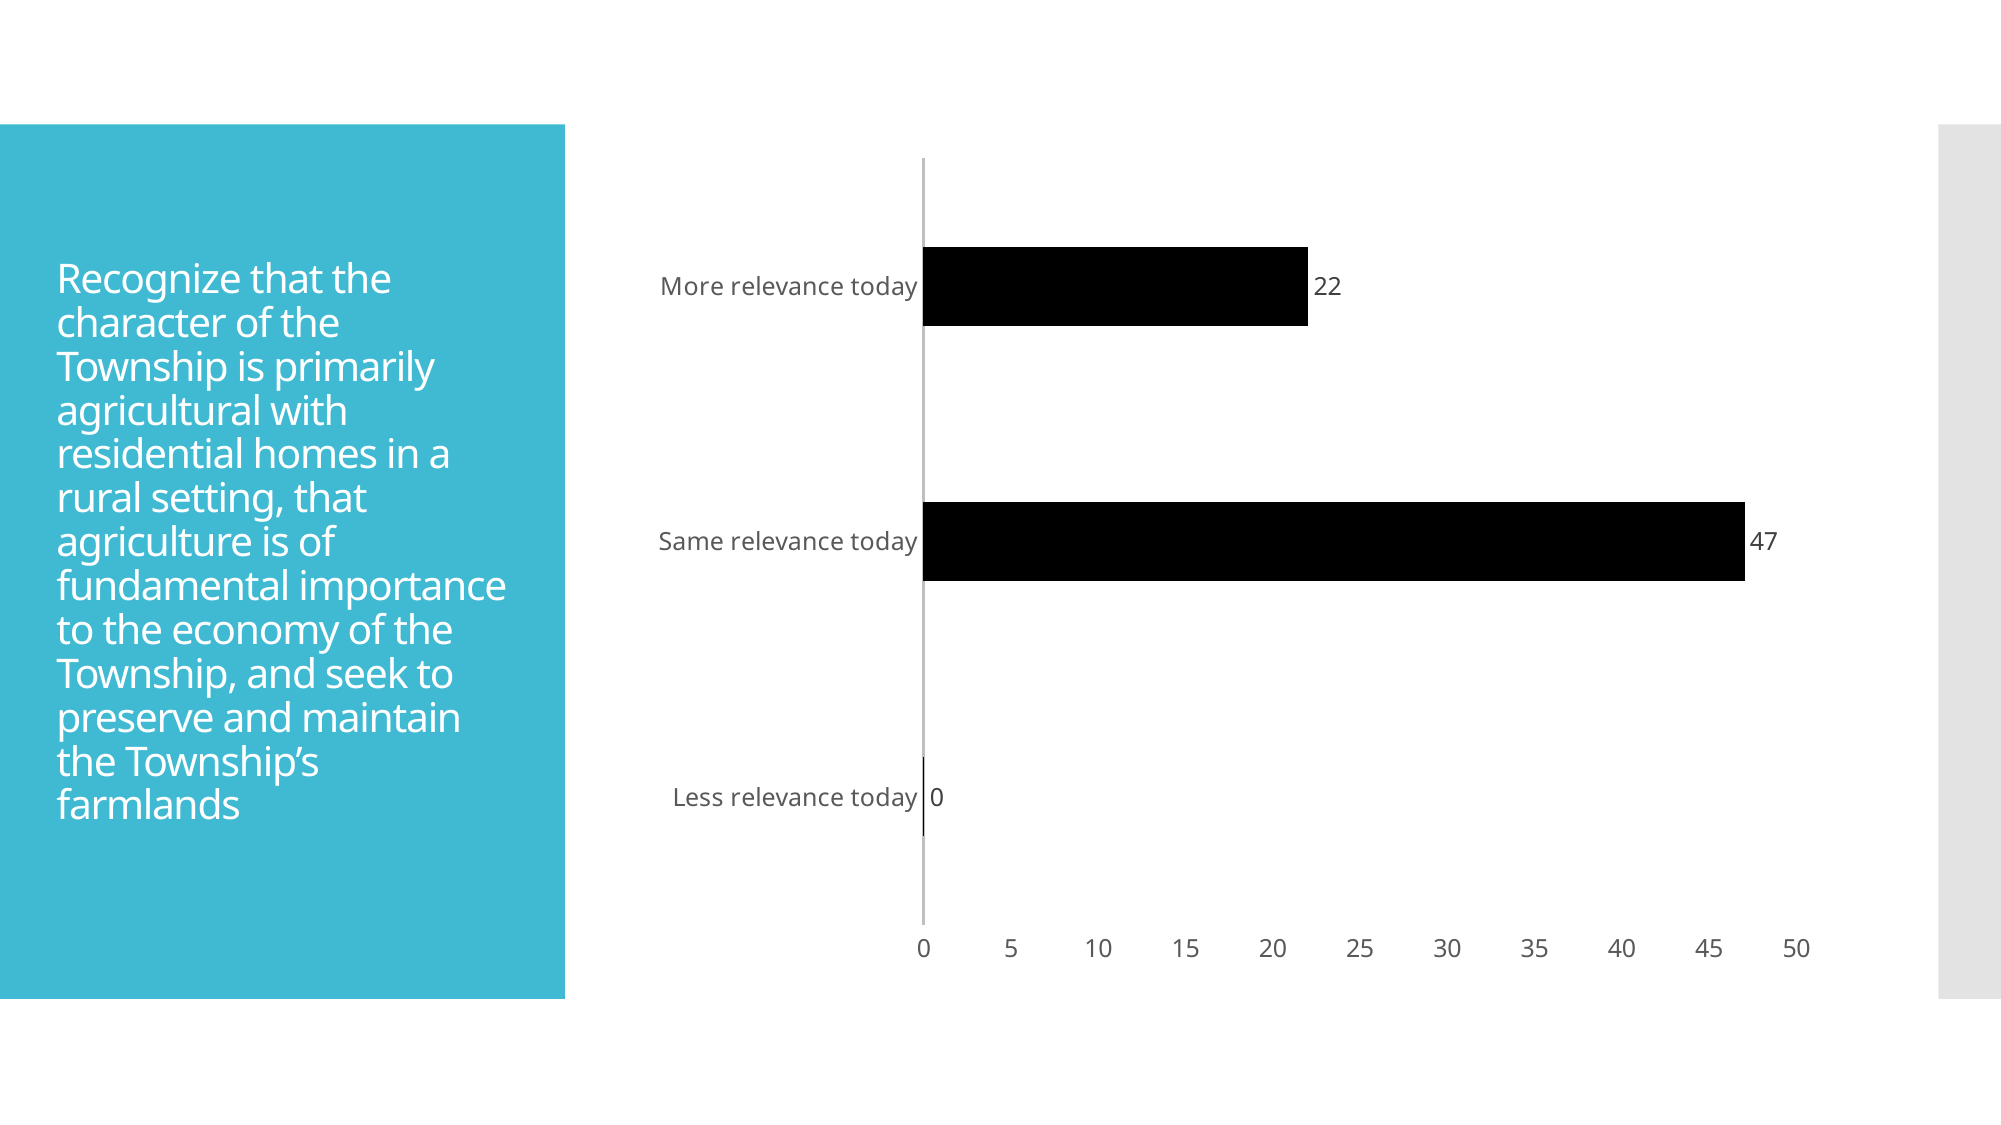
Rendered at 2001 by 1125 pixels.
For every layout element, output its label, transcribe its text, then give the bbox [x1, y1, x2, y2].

title Recognize that the character of the Township is primarily agricultural with residential homes in a rural setting, that agriculture is of fundamental importance to the economy of the Township, and seek to preserve and maintain the Township’s farmlands [41, 184, 525, 940]
chart [634, 141, 1835, 982]
